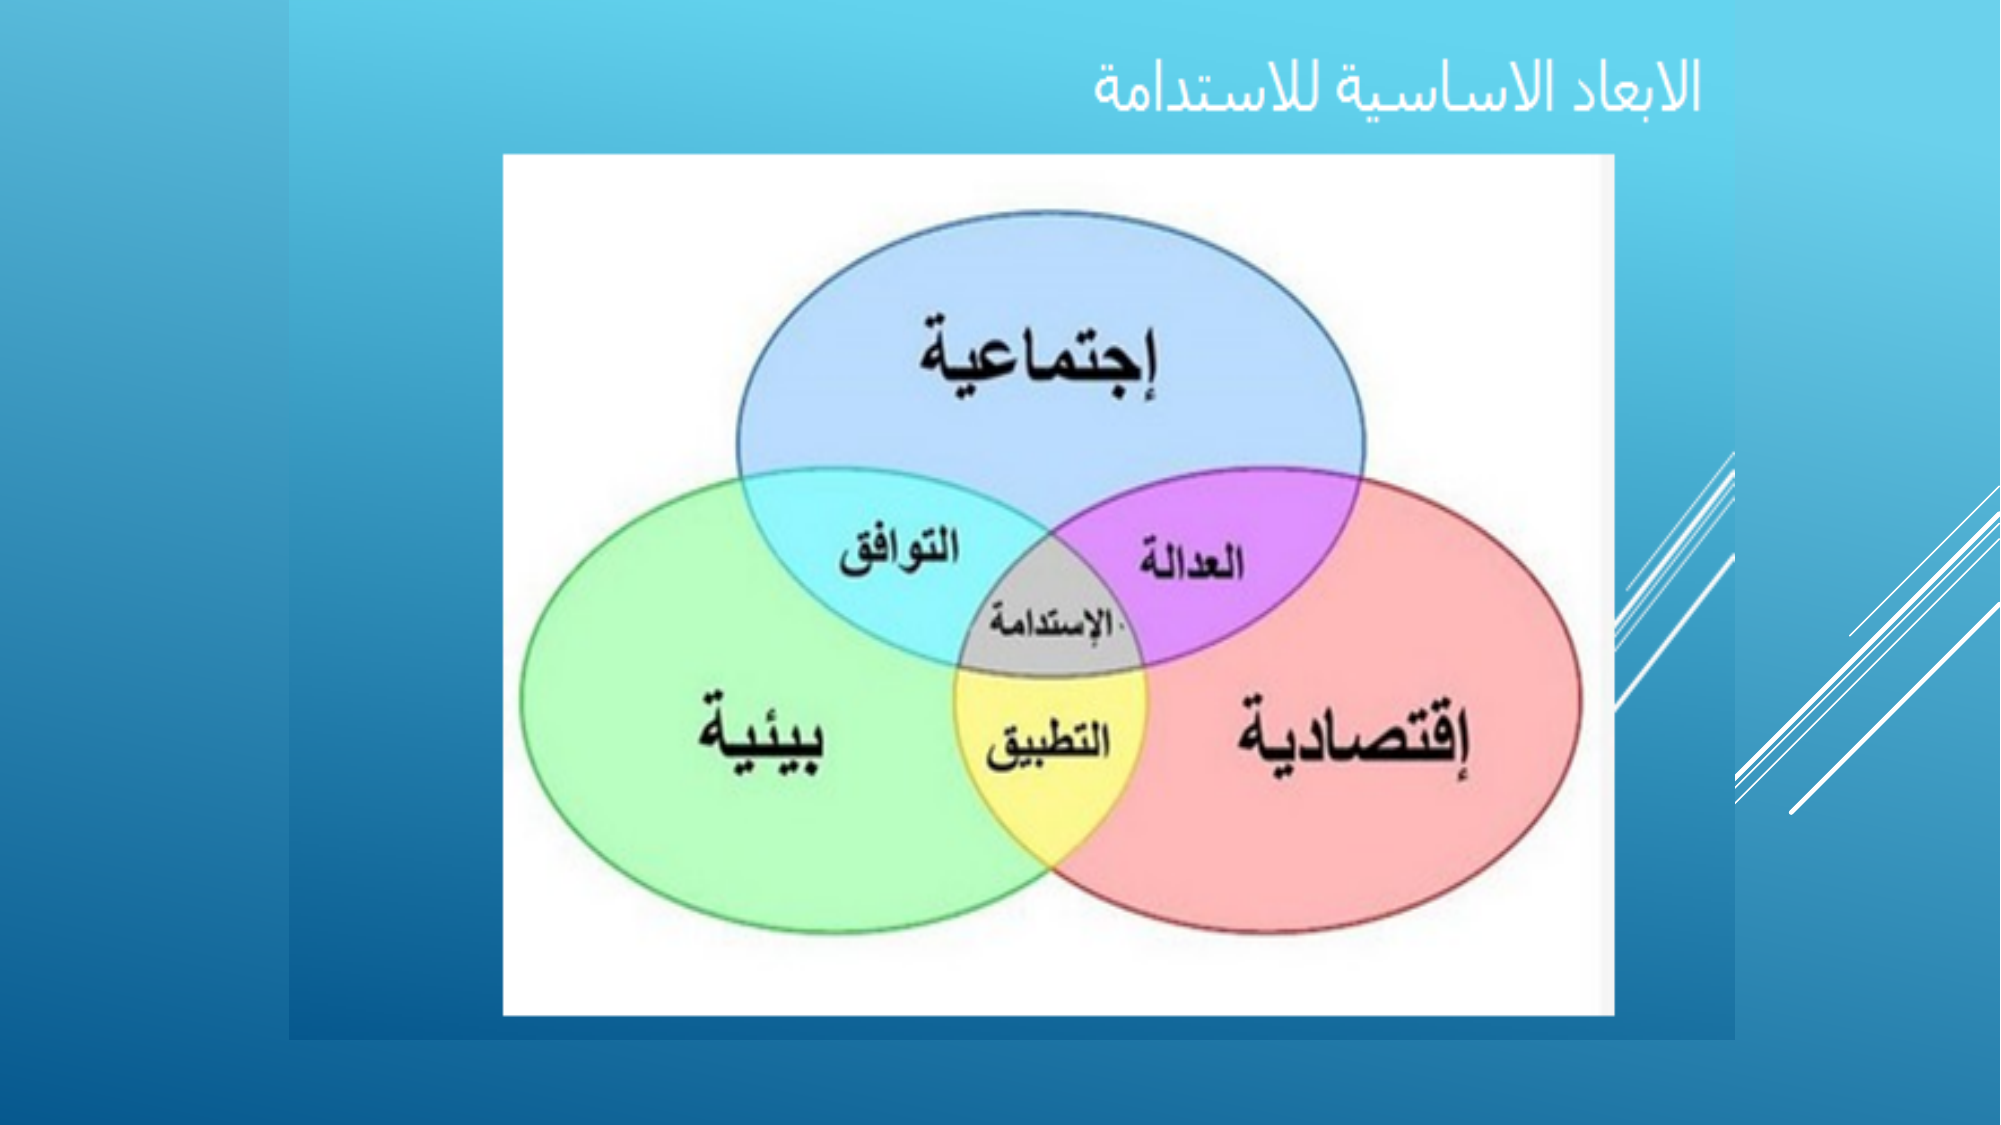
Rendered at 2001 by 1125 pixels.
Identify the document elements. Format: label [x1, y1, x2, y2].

picture [289, 0, 1735, 1040]
